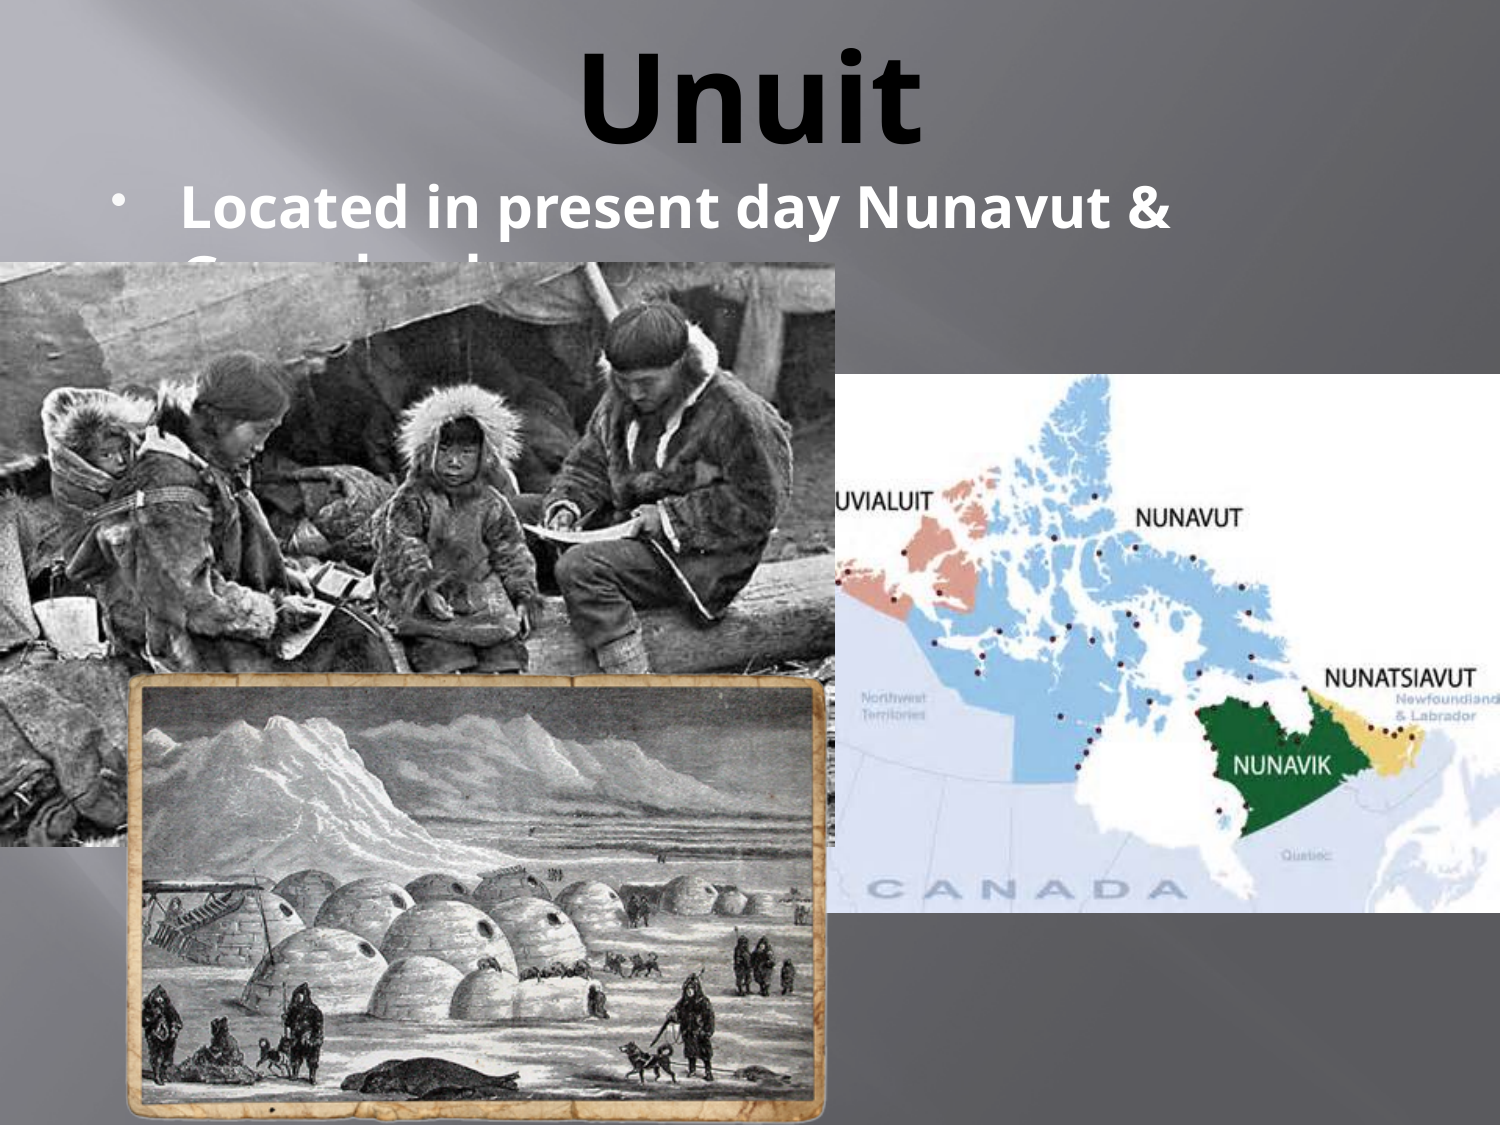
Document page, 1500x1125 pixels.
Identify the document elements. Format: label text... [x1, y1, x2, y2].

picture [0, 262, 1500, 1125]
title Unuit [75, 0, 1425, 162]
list Located in present day Nunavut & Greenland [75, 162, 1425, 300]
